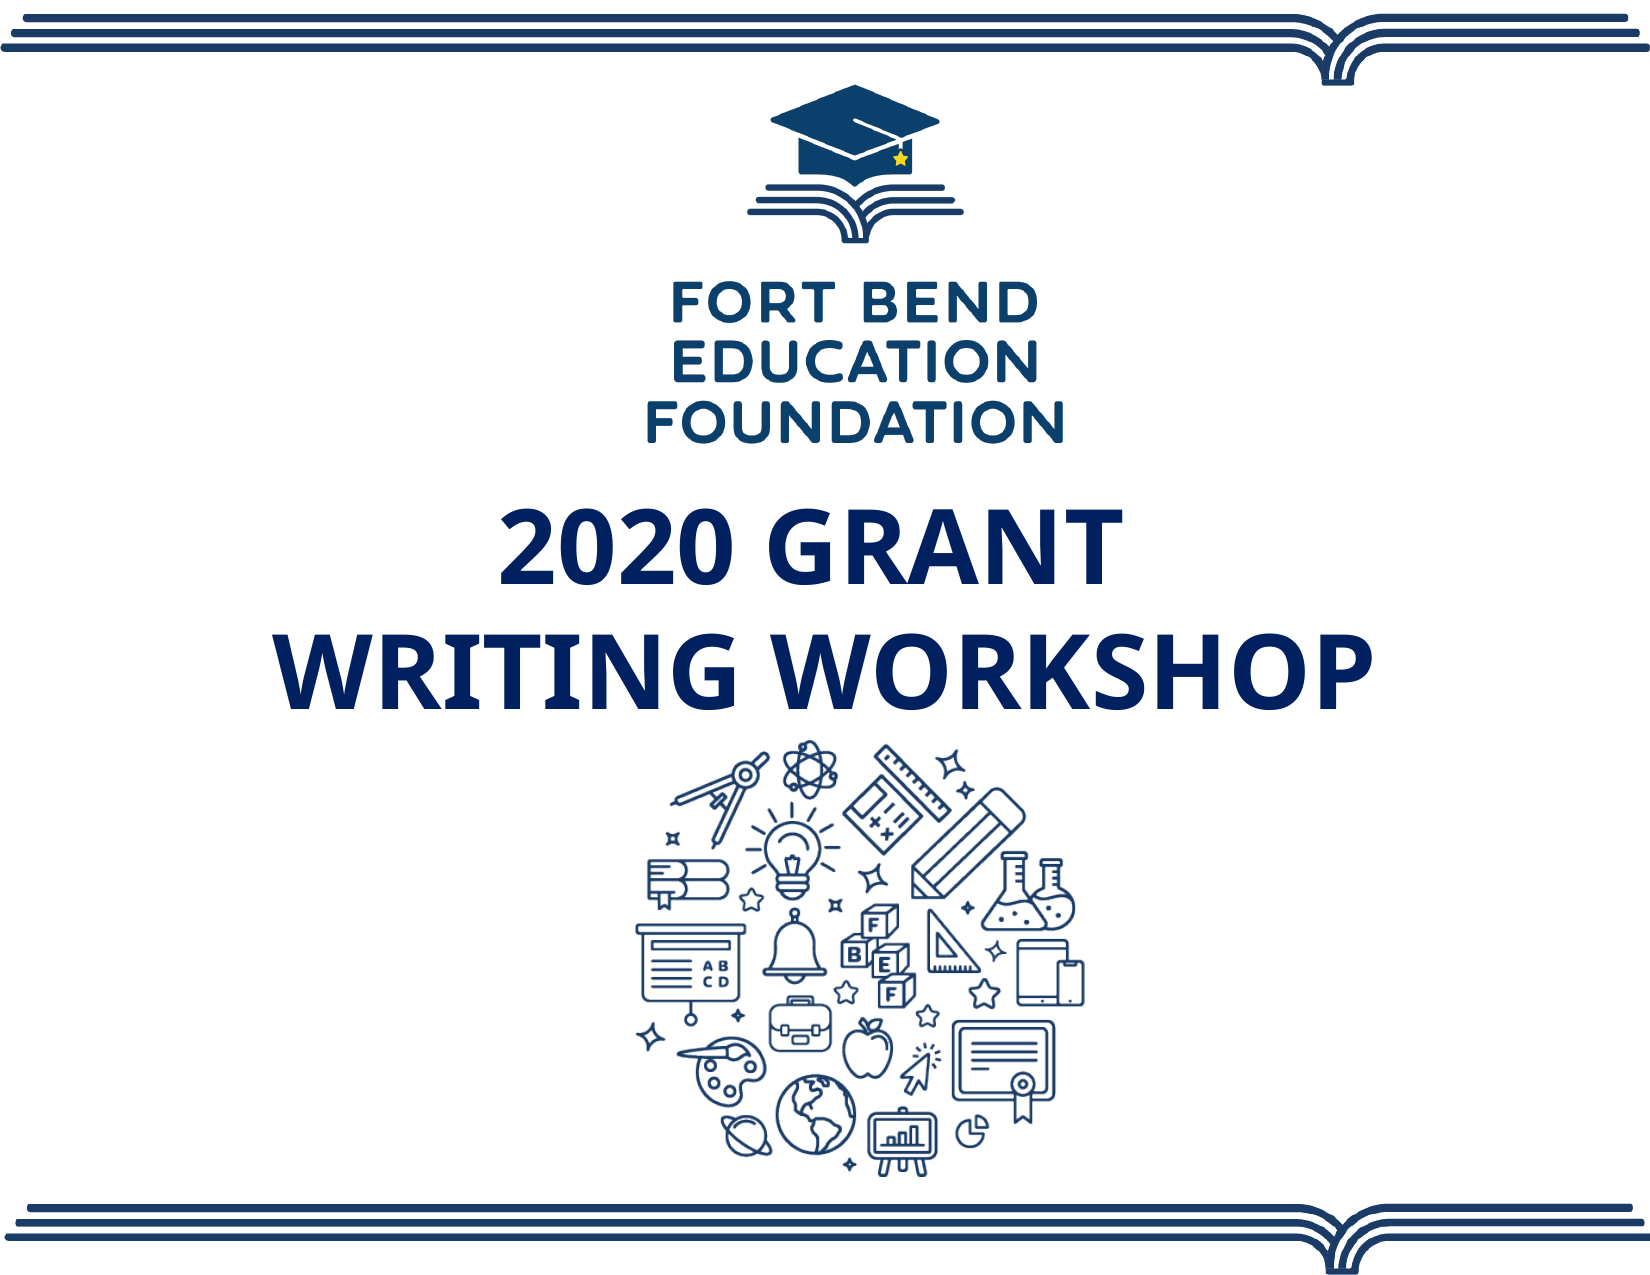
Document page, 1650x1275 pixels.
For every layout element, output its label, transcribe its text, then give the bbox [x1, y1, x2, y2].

picture [3, 1203, 1650, 1275]
picture [0, 13, 1650, 454]
picture [634, 740, 1085, 1177]
text_box 2020 GRANT WRITING WORKSHOP [10, 472, 1640, 738]
